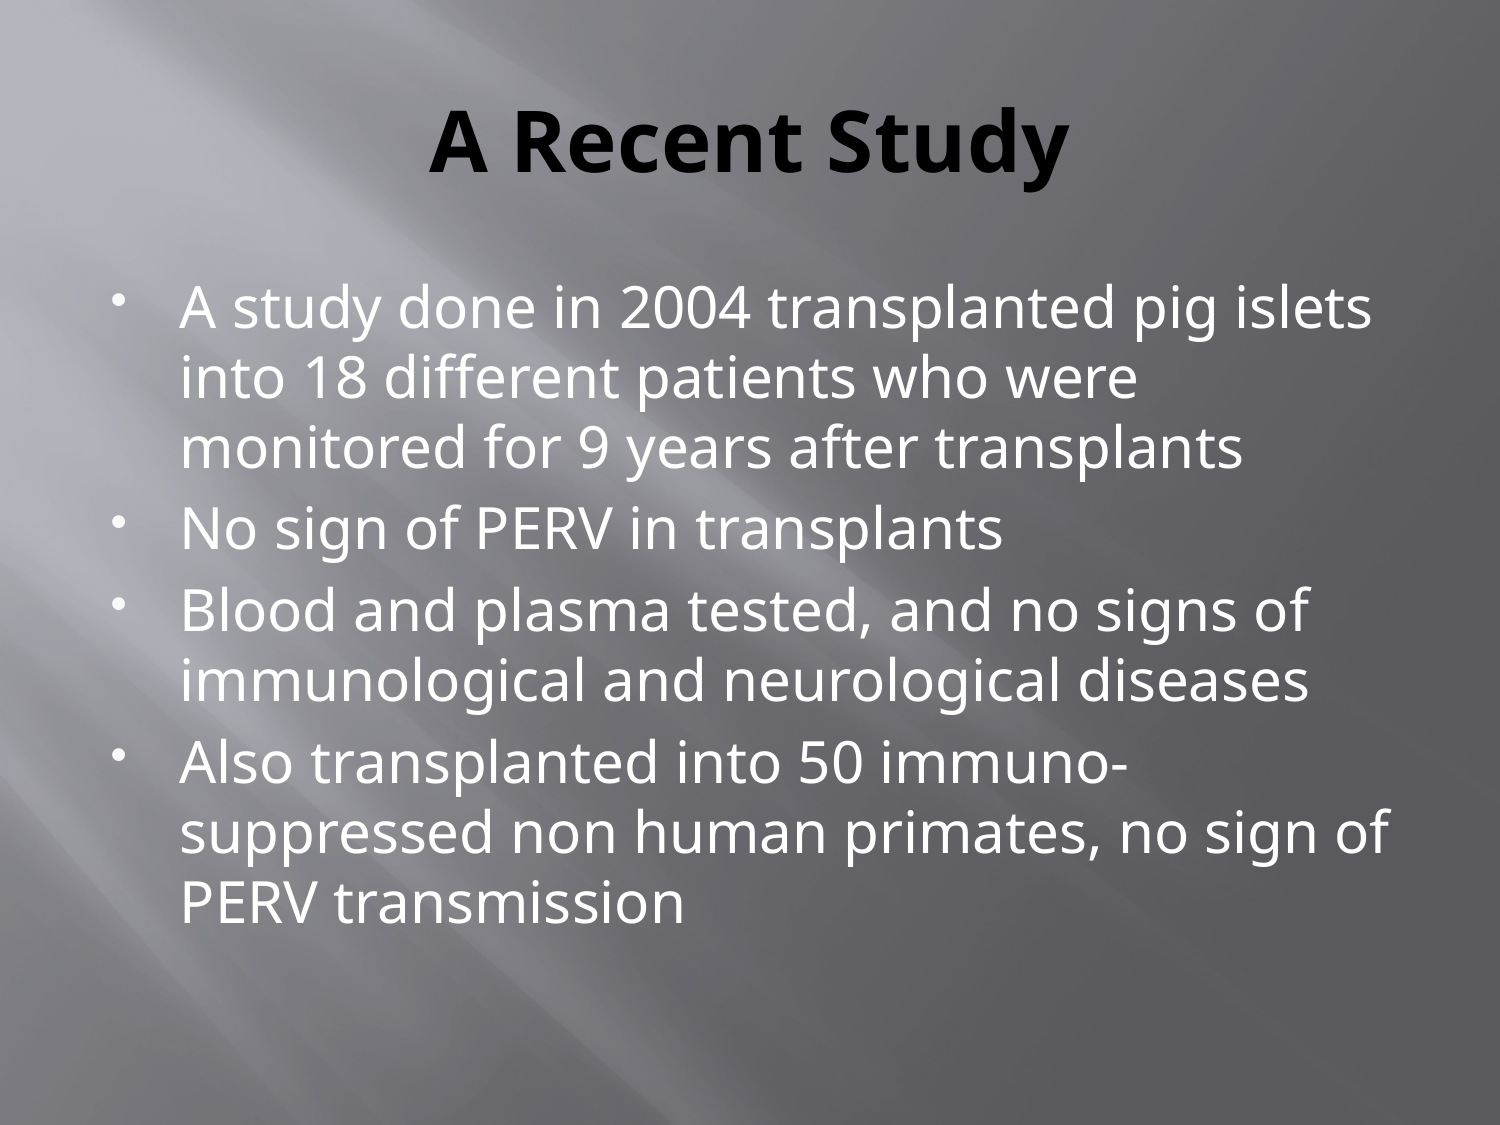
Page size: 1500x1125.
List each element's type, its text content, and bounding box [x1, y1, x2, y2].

list A study done in 2004 transplanted pig islets into 18 different patients who were monitored for 9 years after transplants No sign of PERV in transplants Blood and plasma tested, and no signs of immunological and neurological diseases Also transplanted into 50 immuno-suppressed non human primates, no sign of PERV transmission [75, 262, 1425, 1035]
title A Recent Study [75, 45, 1425, 233]
